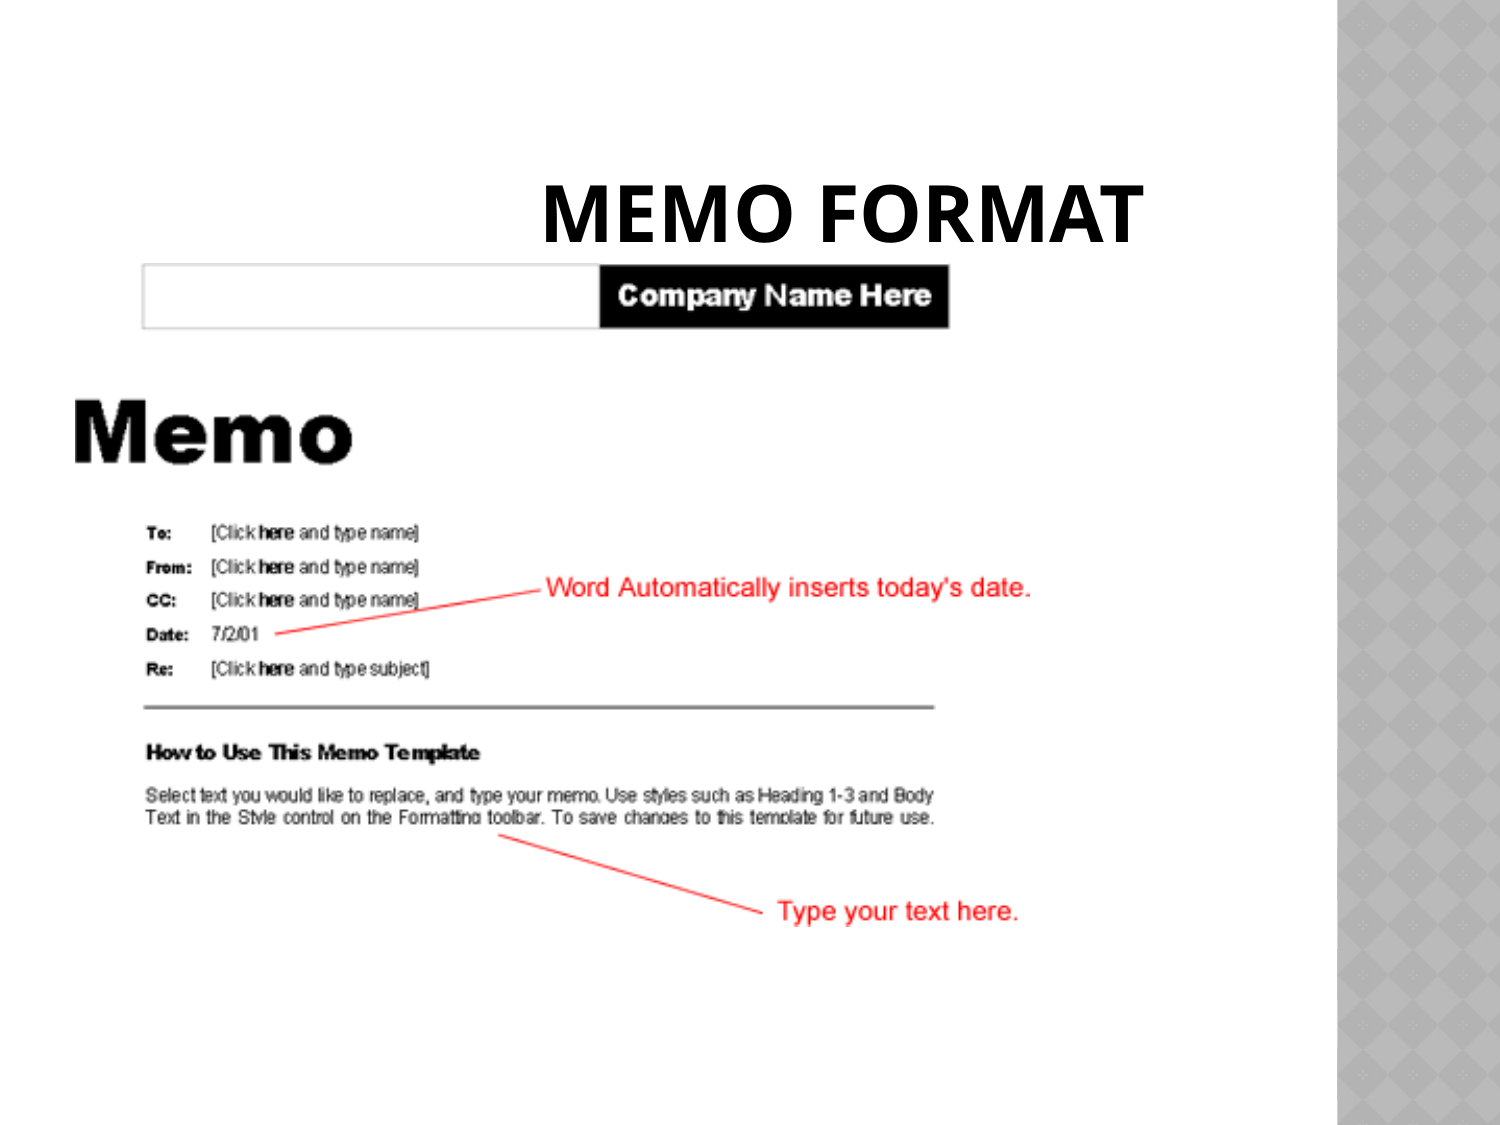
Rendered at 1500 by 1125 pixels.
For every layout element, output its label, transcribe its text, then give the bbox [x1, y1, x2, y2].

picture [74, 263, 1030, 927]
title Memo Format [531, 112, 1344, 258]
